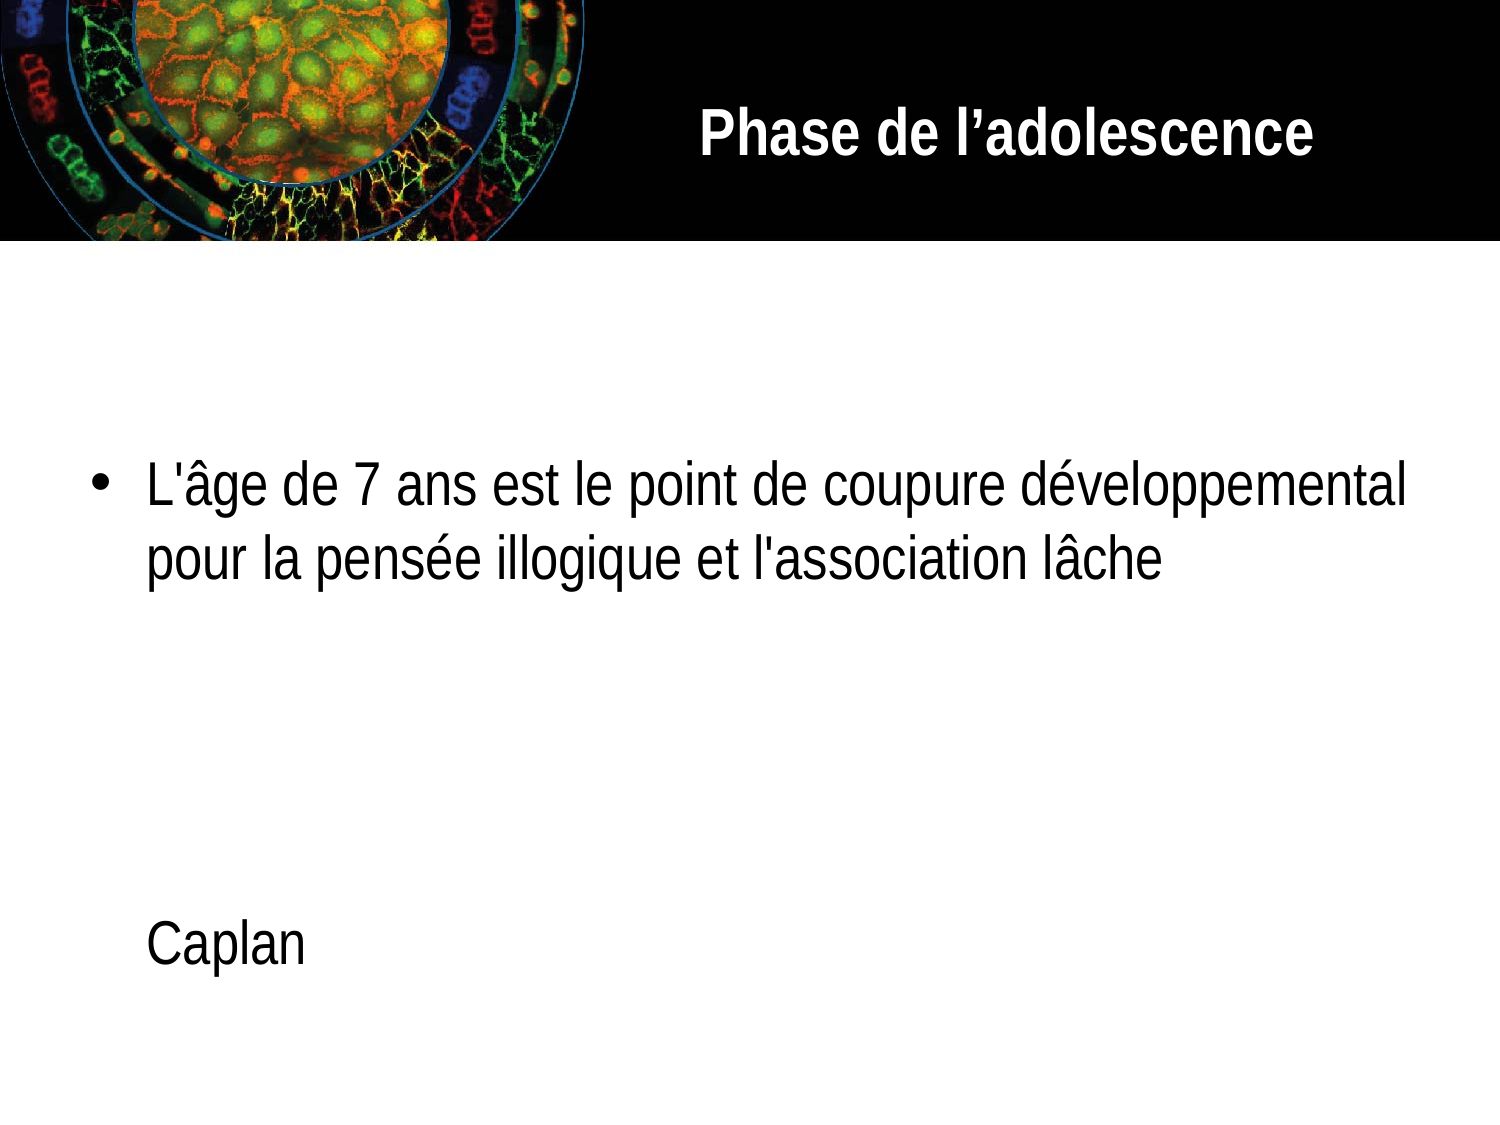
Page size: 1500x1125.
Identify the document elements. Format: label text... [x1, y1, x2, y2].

list L'âge de 7 ans est le point de coupure développemental pour la pensée illogique et l'association lâche Caplan [75, 262, 1425, 1005]
picture [0, 0, 1500, 905]
title Phase de l’adolescence [507, 34, 1500, 223]
